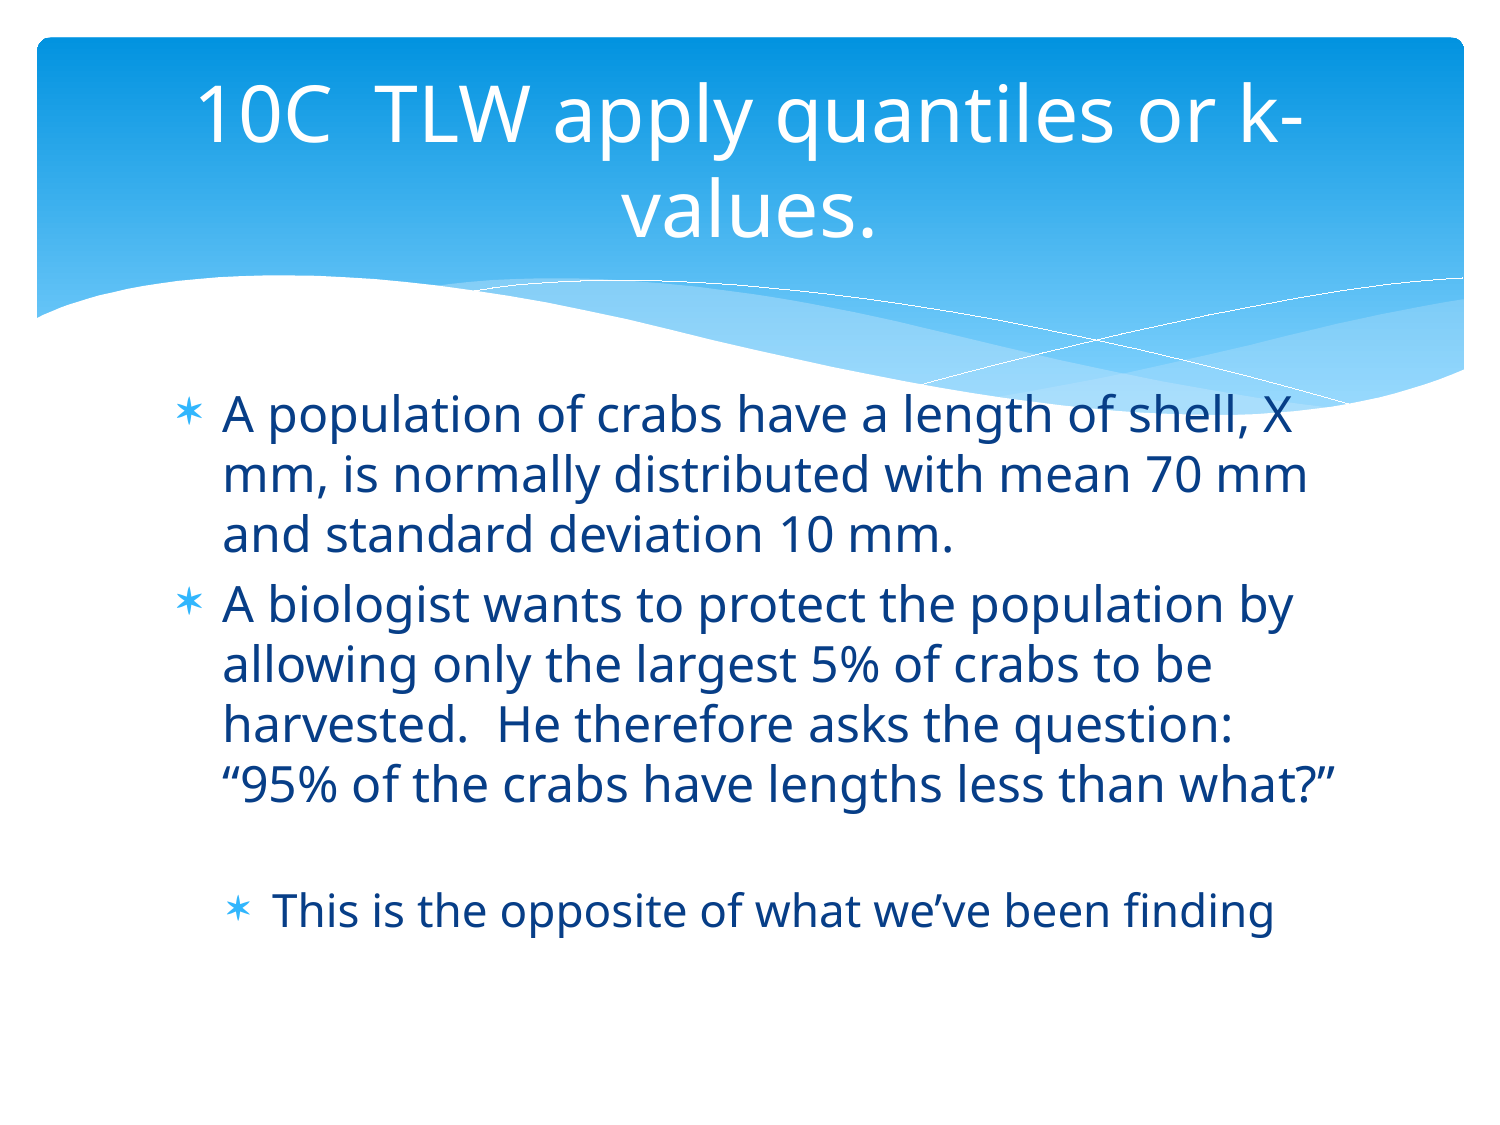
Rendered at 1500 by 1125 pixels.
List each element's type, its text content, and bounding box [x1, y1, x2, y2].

title 10C TLW apply quantiles or k-values. [75, 55, 1425, 261]
